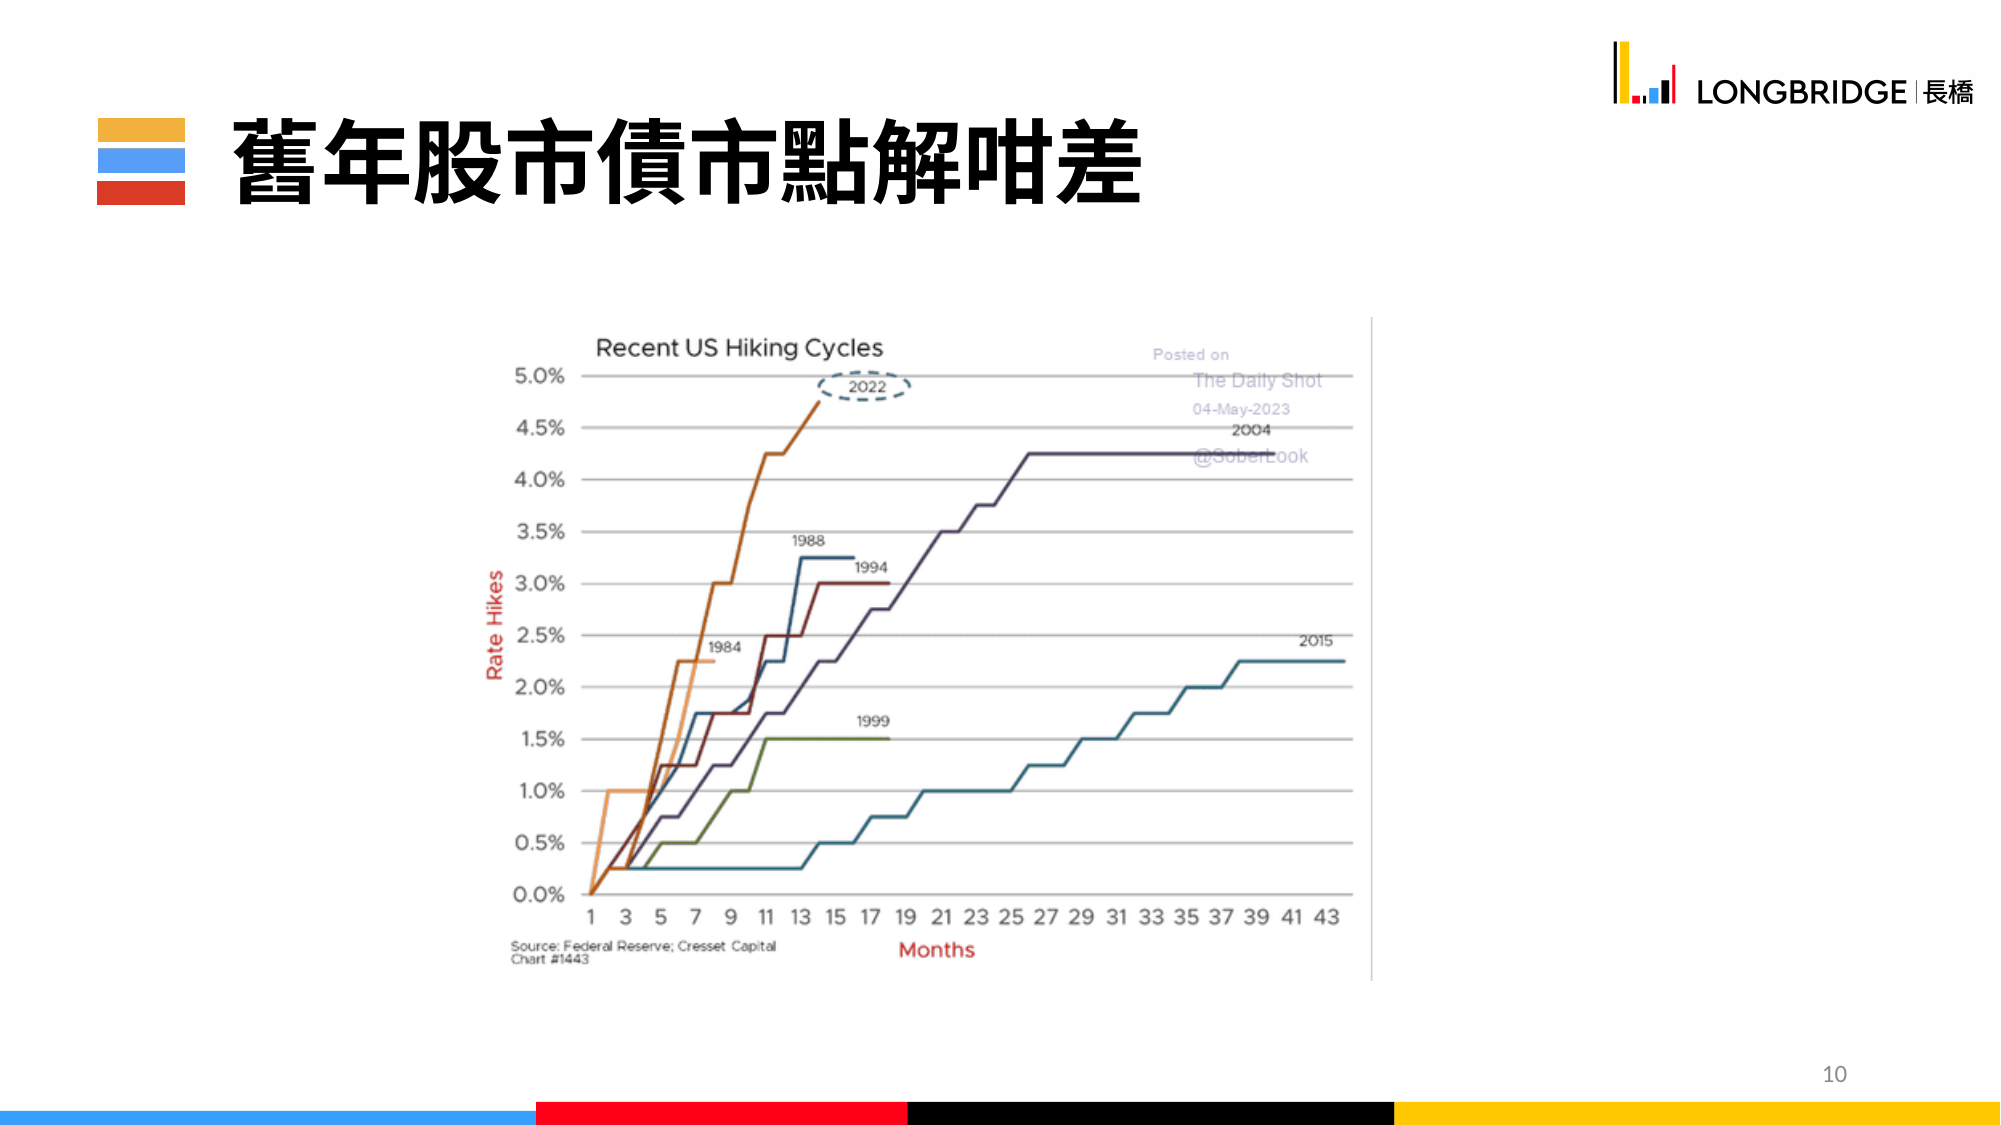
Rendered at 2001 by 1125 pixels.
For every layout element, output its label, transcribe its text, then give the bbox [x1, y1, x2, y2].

picture [1587, 0, 2000, 146]
text_box 舊年股市債市點解咁差 [214, 110, 1196, 239]
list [474, 317, 1373, 981]
picture [95, 116, 186, 206]
slide_number 10 [1412, 1042, 1863, 1101]
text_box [0, 1101, 2000, 1125]
